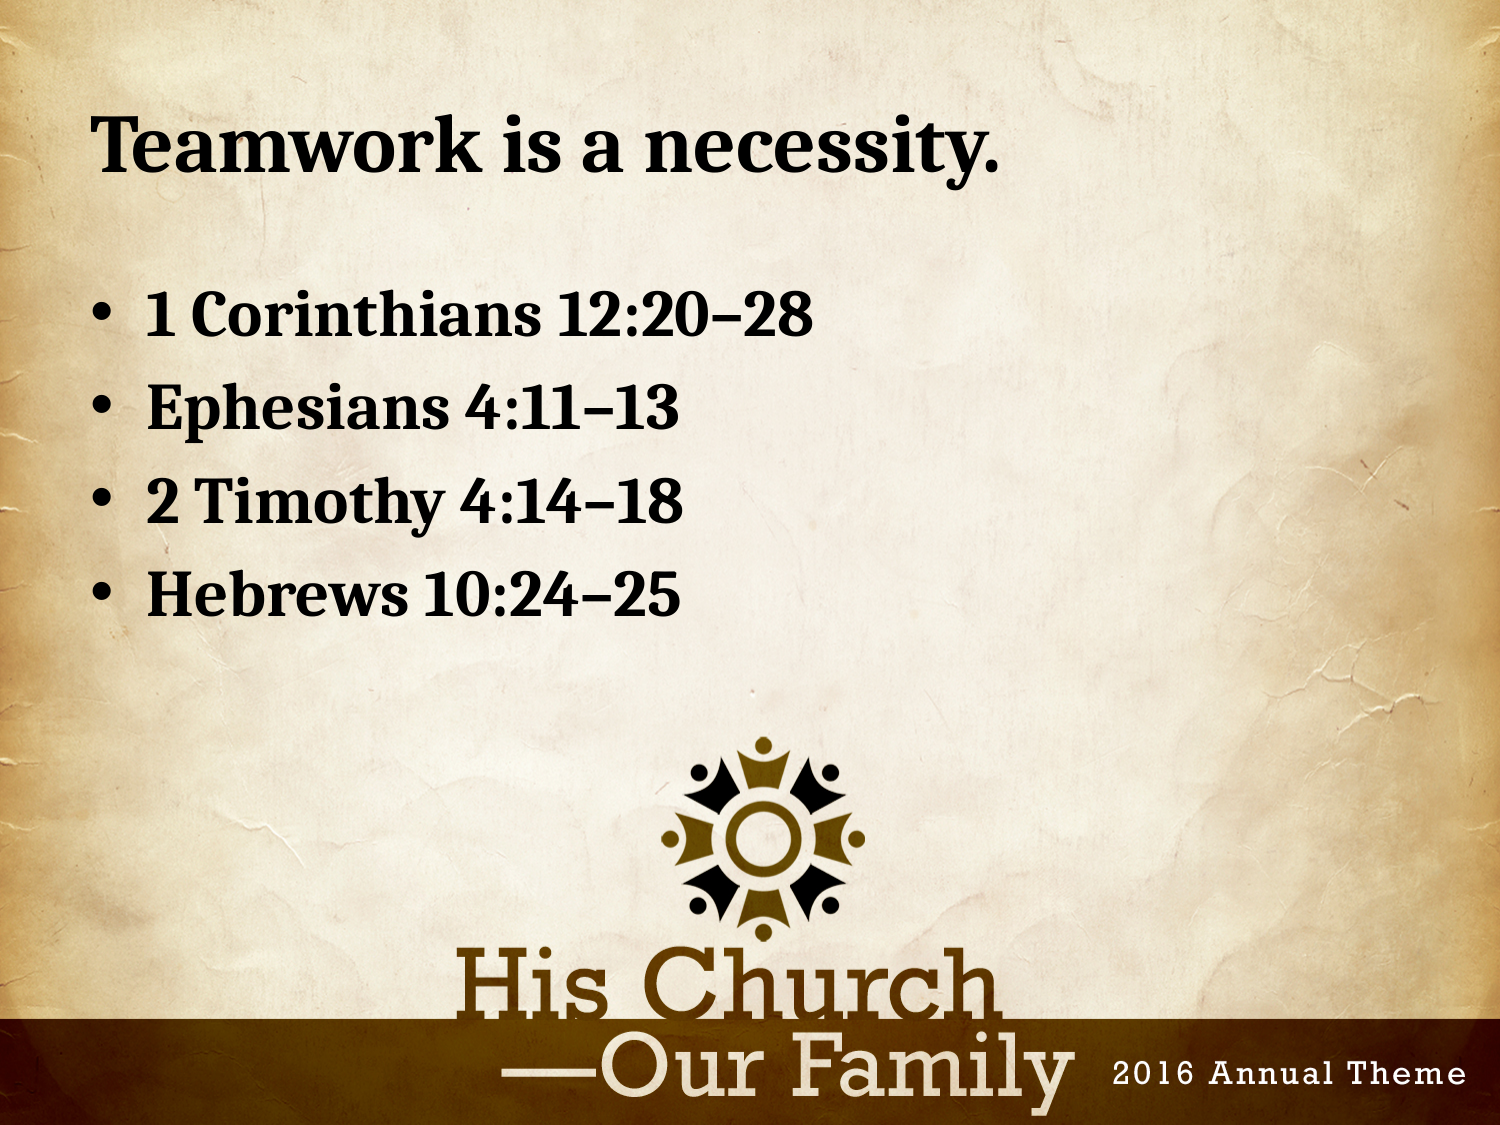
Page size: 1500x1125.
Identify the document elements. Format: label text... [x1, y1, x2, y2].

list 1 Corinthians 12:20–28 Ephesians 4:11–13 2 Timothy 4:14–18 Hebrews 10:24–25 [75, 262, 1425, 1005]
picture [0, 0, 1500, 1125]
title Teamwork is a necessity. [75, 45, 1425, 233]
